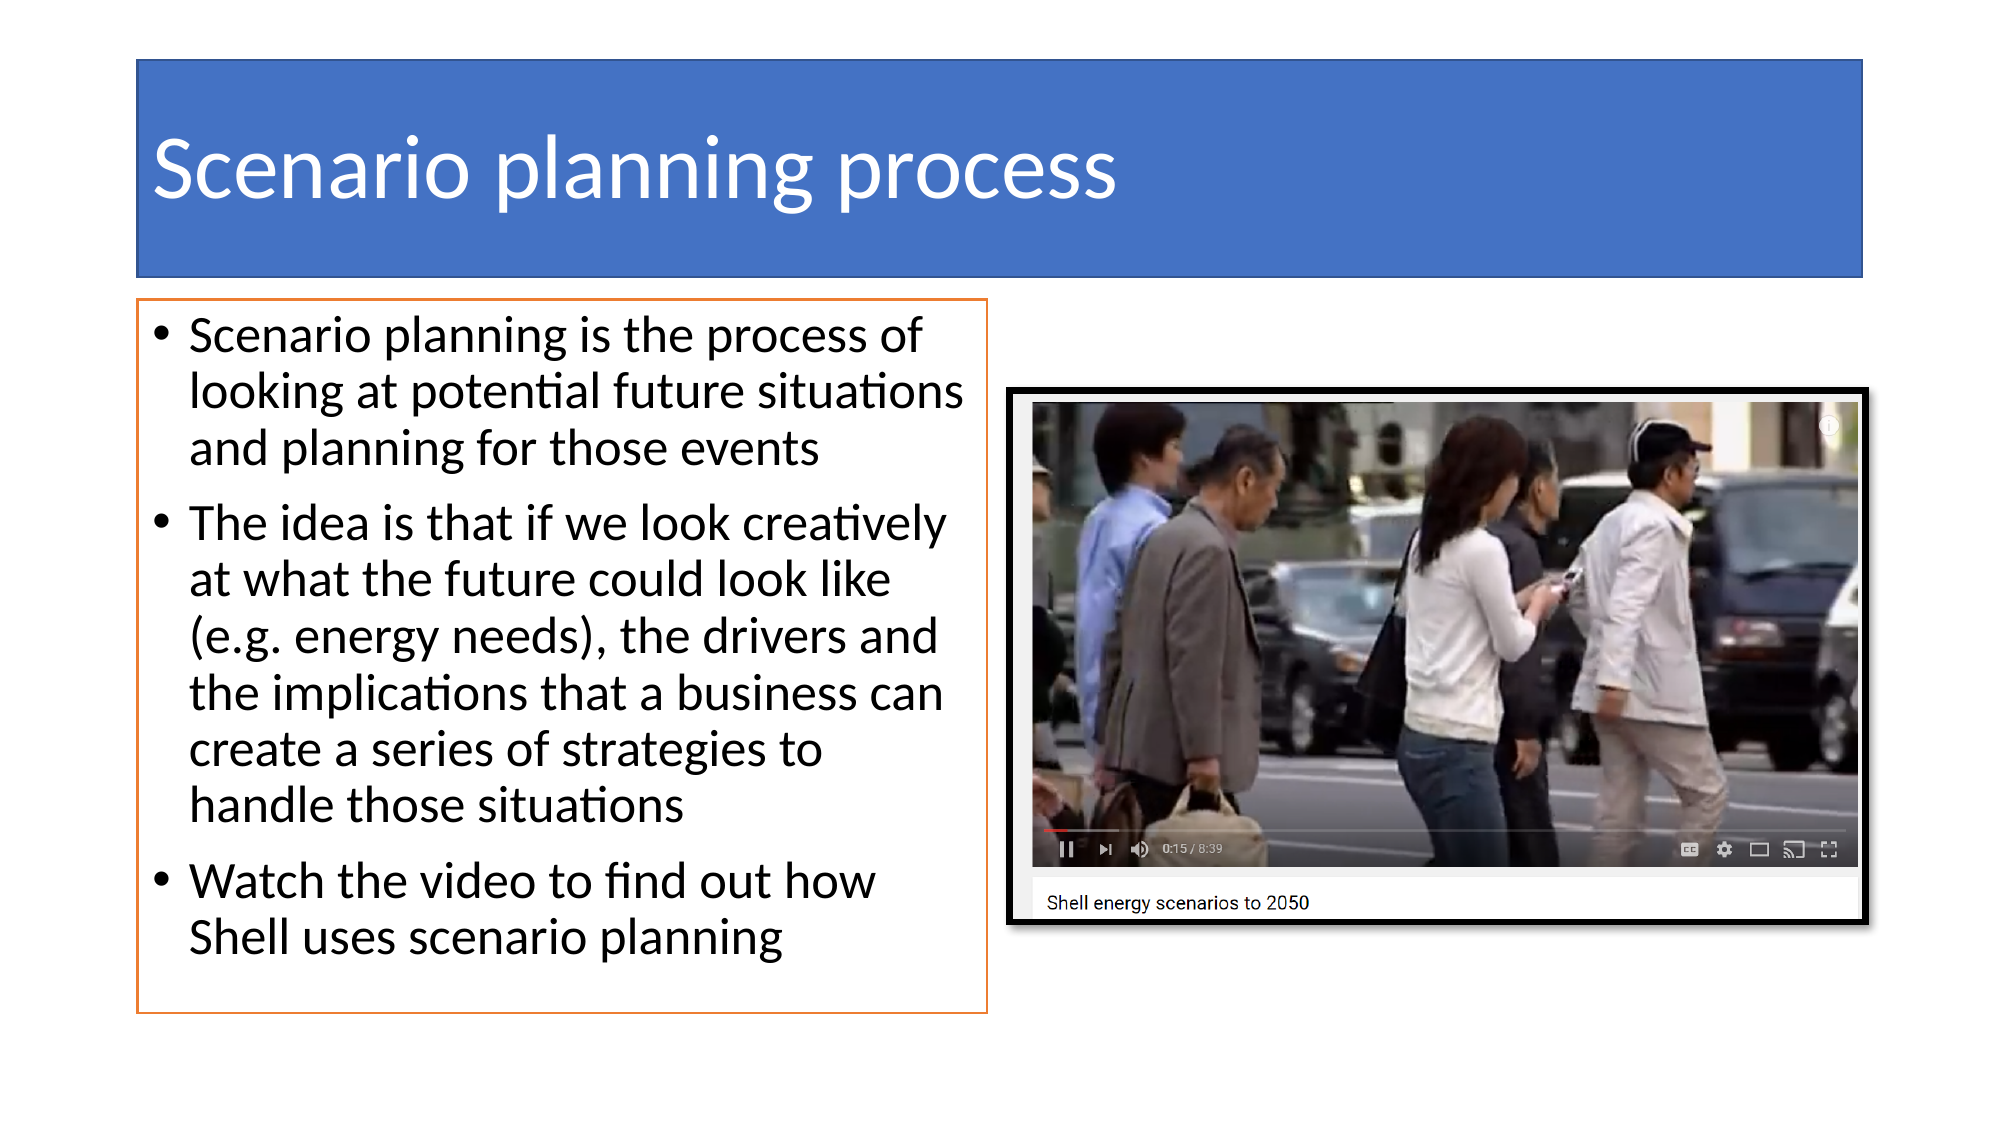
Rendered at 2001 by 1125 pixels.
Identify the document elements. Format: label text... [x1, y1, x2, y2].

title Scenario planning process [136, 59, 1863, 278]
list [1012, 393, 1863, 920]
list Scenario planning is the process of looking at potential future situations and planning for those events The idea is that if we look creatively at what the future could look like (e.g. energy needs), the drivers and the implications that a business can create a series of strategies to handle those situations Watch the video to find out how Shell uses scenario planning [136, 298, 988, 1014]
